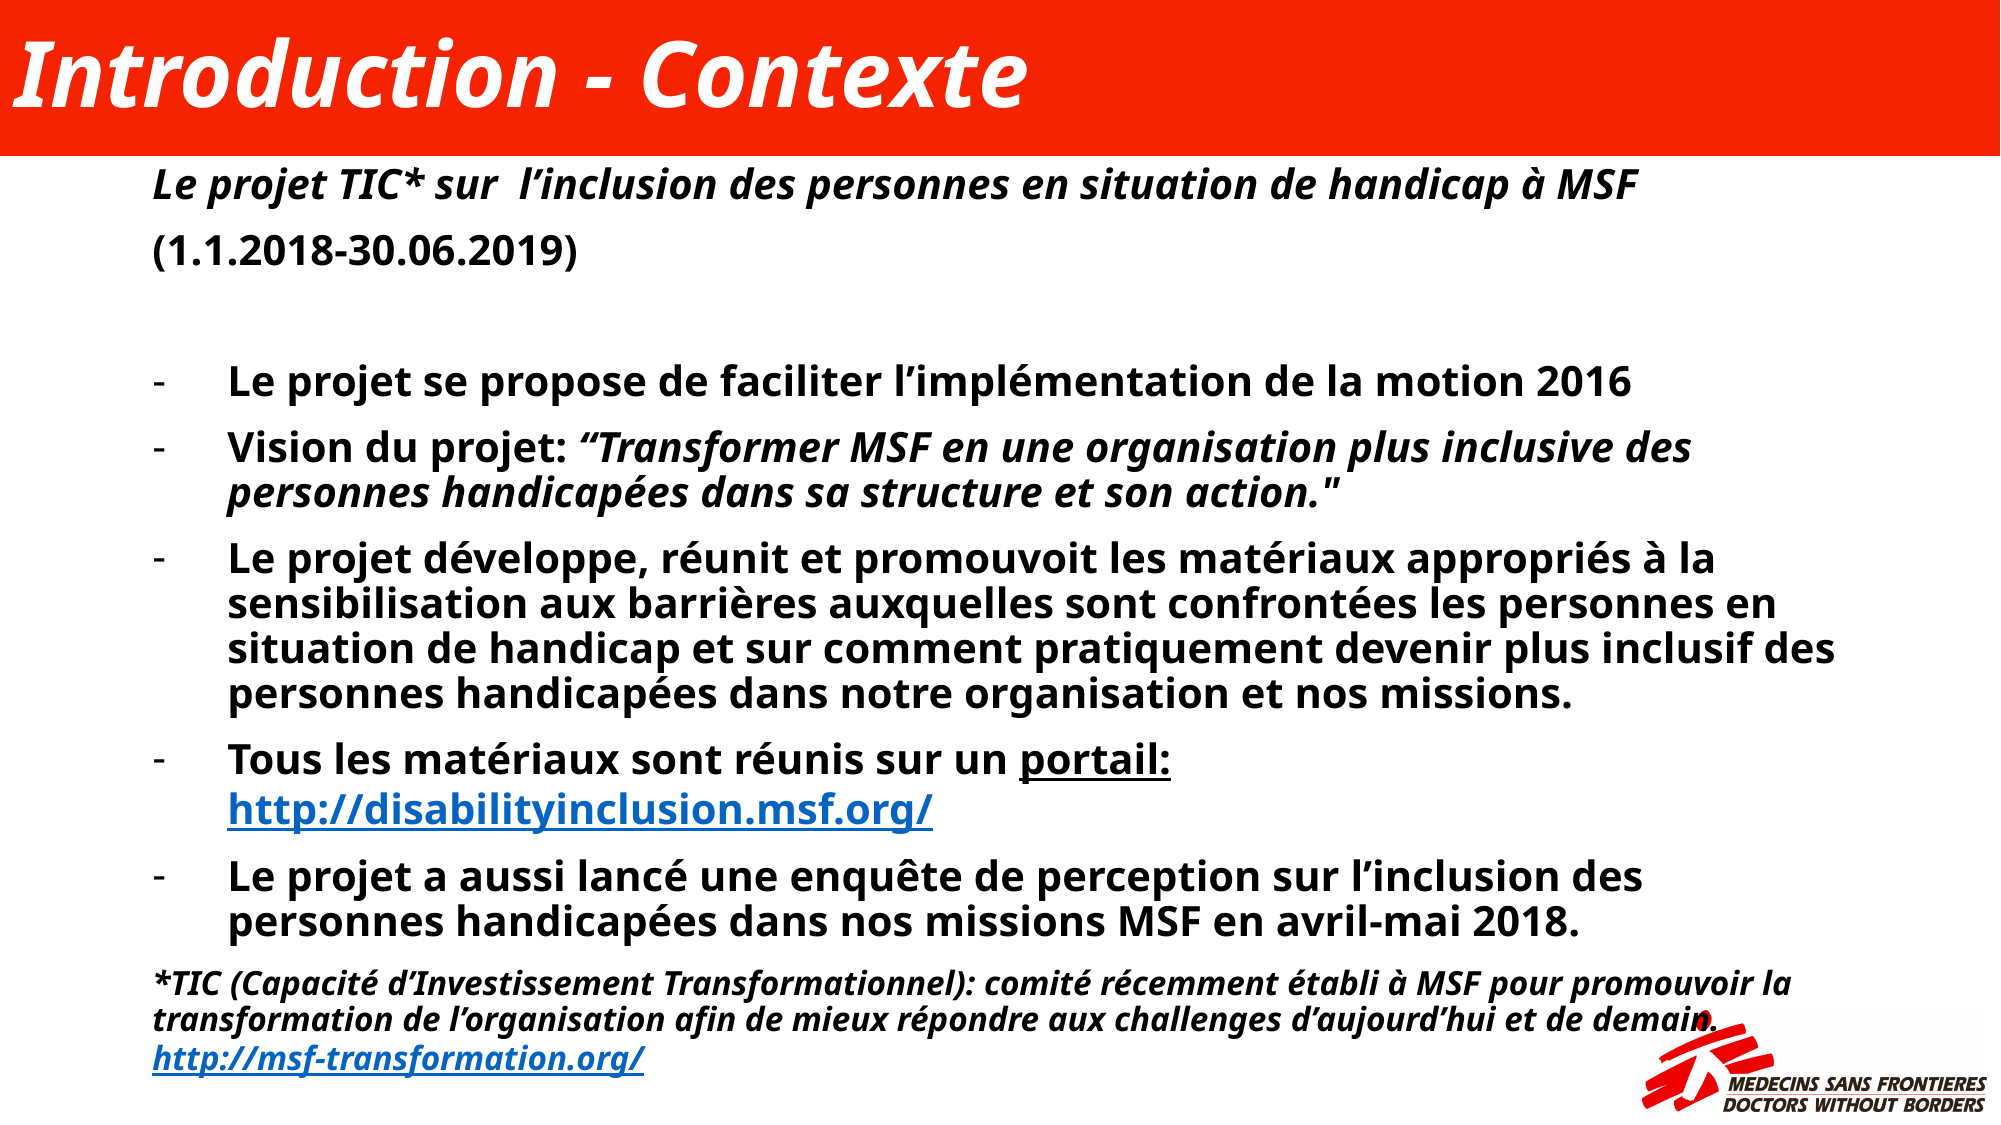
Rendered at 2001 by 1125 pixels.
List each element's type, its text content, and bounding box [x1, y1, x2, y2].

title Introduction - Contexte [0, 0, 2000, 156]
list Le projet TIC* sur l’inclusion des personnes en situation de handicap à MSF (1.1.2018-30.06.2019) Le projet se propose de faciliter l’implémentation de la motion 2016 Vision du projet: “Transformer MSF en une organisation plus inclusive des personnes handicapées dans sa structure et son action." Le projet développe, réunit et promouvoit les matériaux appropriés à la sensibilisation aux barrières auxquelles sont confrontées les personnes en situation de handicap et sur comment pratiquement devenir plus inclusif des personnes handicapées dans notre organisation et nos missions. Tous les matériaux sont réunis sur un portail: http://disabilityinclusion.msf.org/ Le projet a aussi lancé une enquête de perception sur l’inclusion des personnes handicapées dans nos missions MSF en avril-mai 2018. *TIC (Capacité d’Investissement Transformationnel): comité récemment établi à MSF pour promouvoir la transformation de l’organisation afin de mieux répondre aux challenges d’aujourd’hui et de demain. http://msf-transformation.org/ [137, 155, 1863, 1079]
picture [1642, 1010, 1987, 1112]
